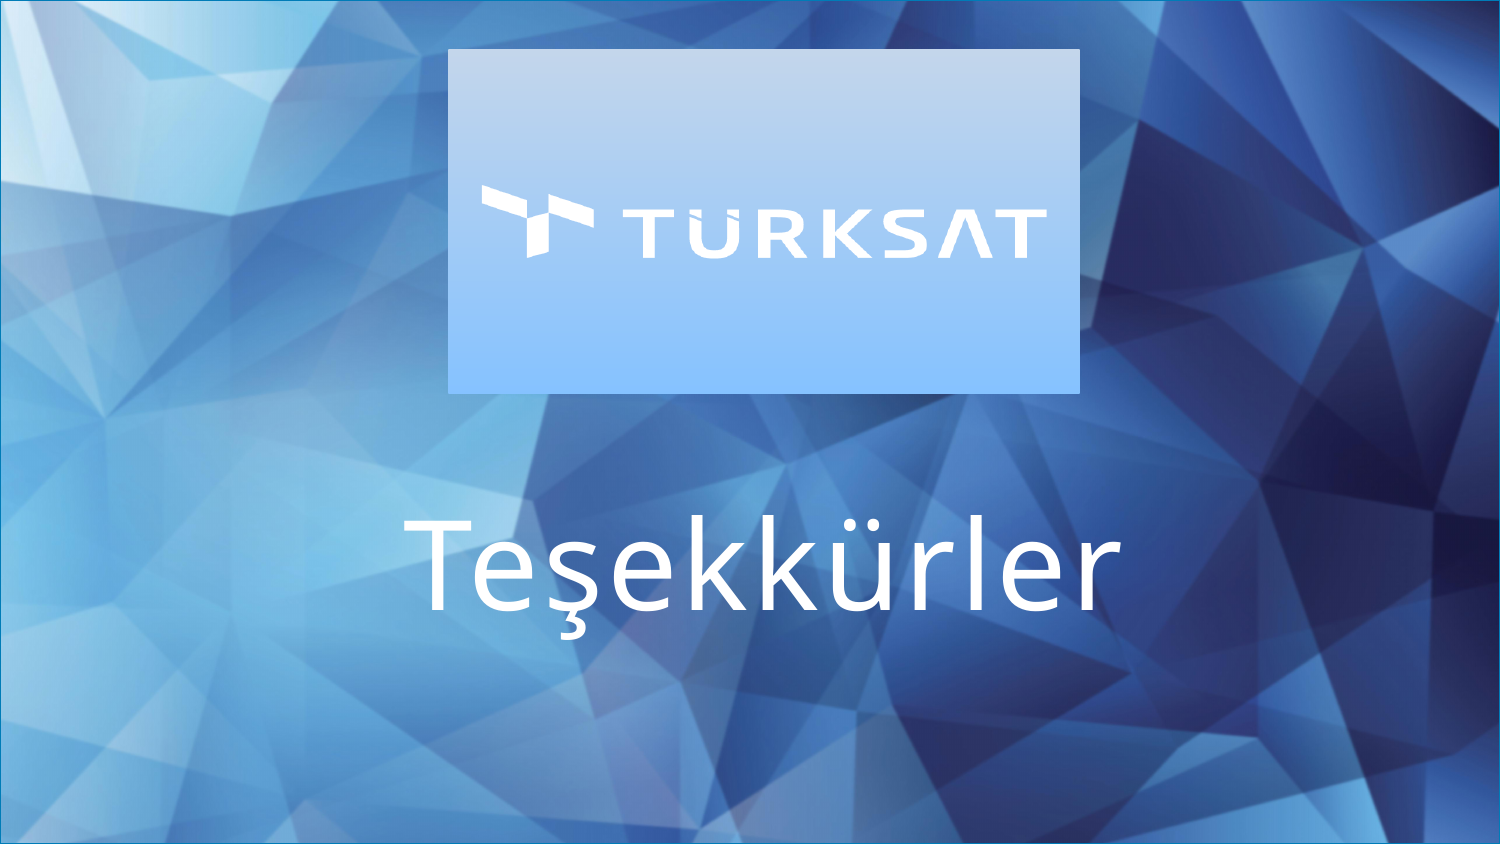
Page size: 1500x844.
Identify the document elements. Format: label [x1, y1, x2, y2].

list [0, 0, 1500, 844]
picture [448, 49, 1080, 394]
